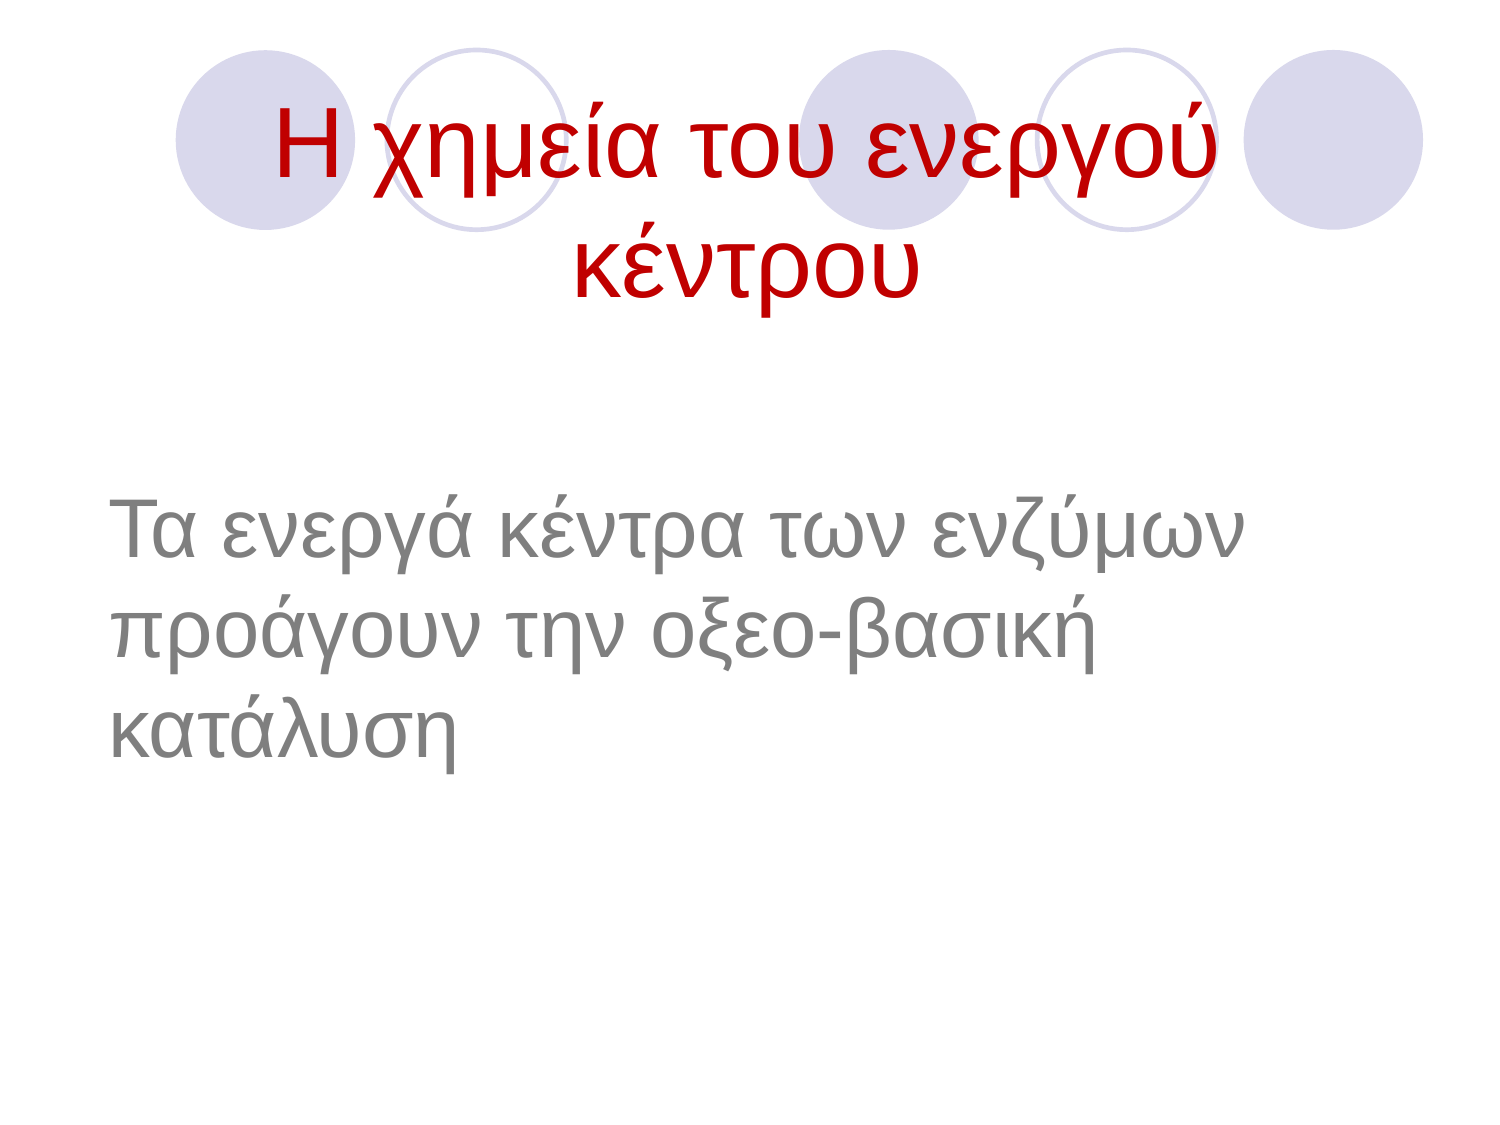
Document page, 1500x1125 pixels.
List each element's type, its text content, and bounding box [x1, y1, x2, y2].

text_box Τα ενεργά κέντρα των ενζύμων προάγουν την οξεο-βασική κατάλυση [93, 503, 1369, 745]
text_box Η χημεία του ενεργού κέντρου [222, 70, 1273, 358]
